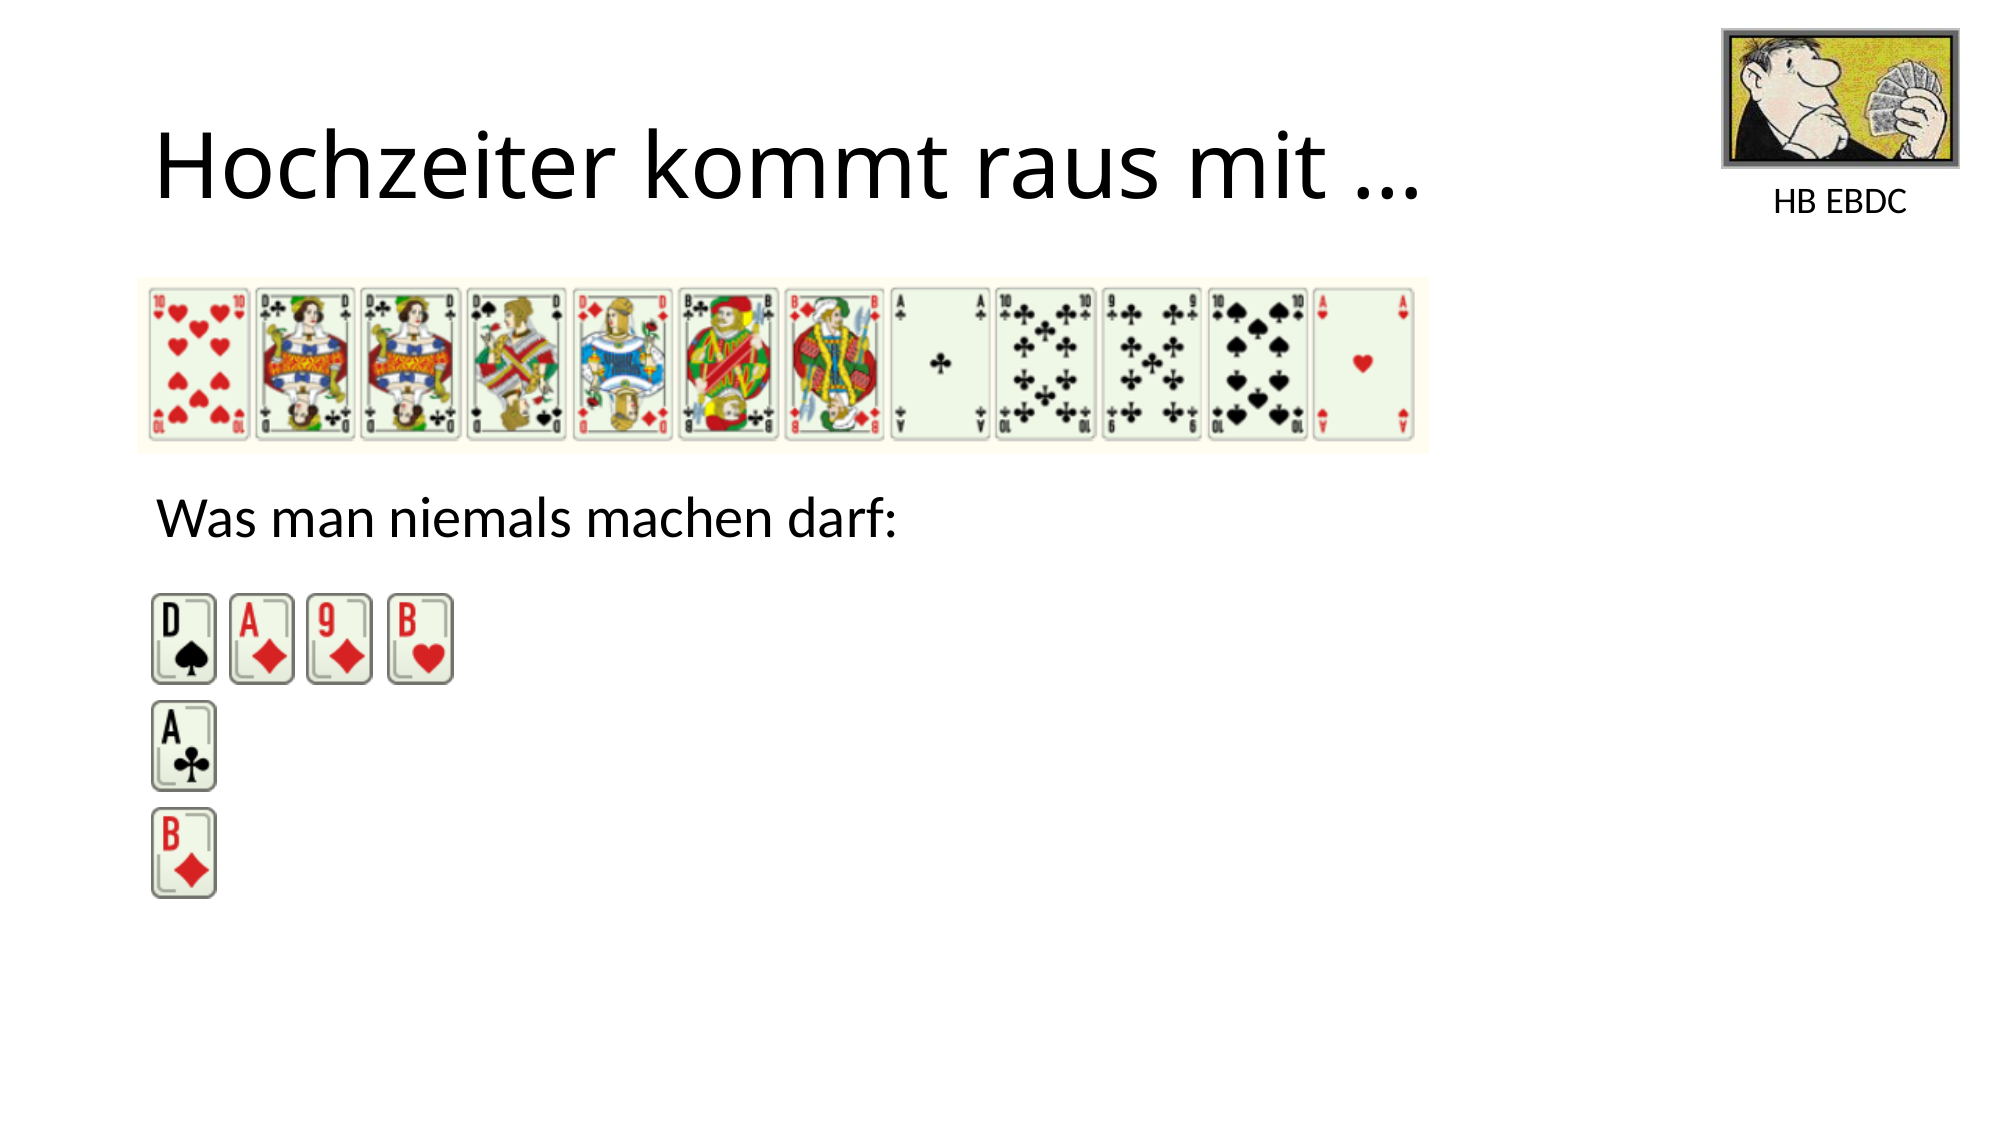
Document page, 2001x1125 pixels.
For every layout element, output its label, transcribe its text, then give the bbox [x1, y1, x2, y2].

picture [1721, 28, 1960, 169]
picture [306, 593, 373, 685]
title Hochzeiter kommt raus mit … [137, 59, 1863, 278]
picture [151, 807, 217, 899]
picture [387, 593, 454, 685]
picture [151, 700, 217, 792]
text_box Was man niemals machen darf: [142, 471, 915, 557]
picture [137, 277, 1429, 454]
picture [229, 593, 295, 685]
picture [151, 593, 217, 685]
